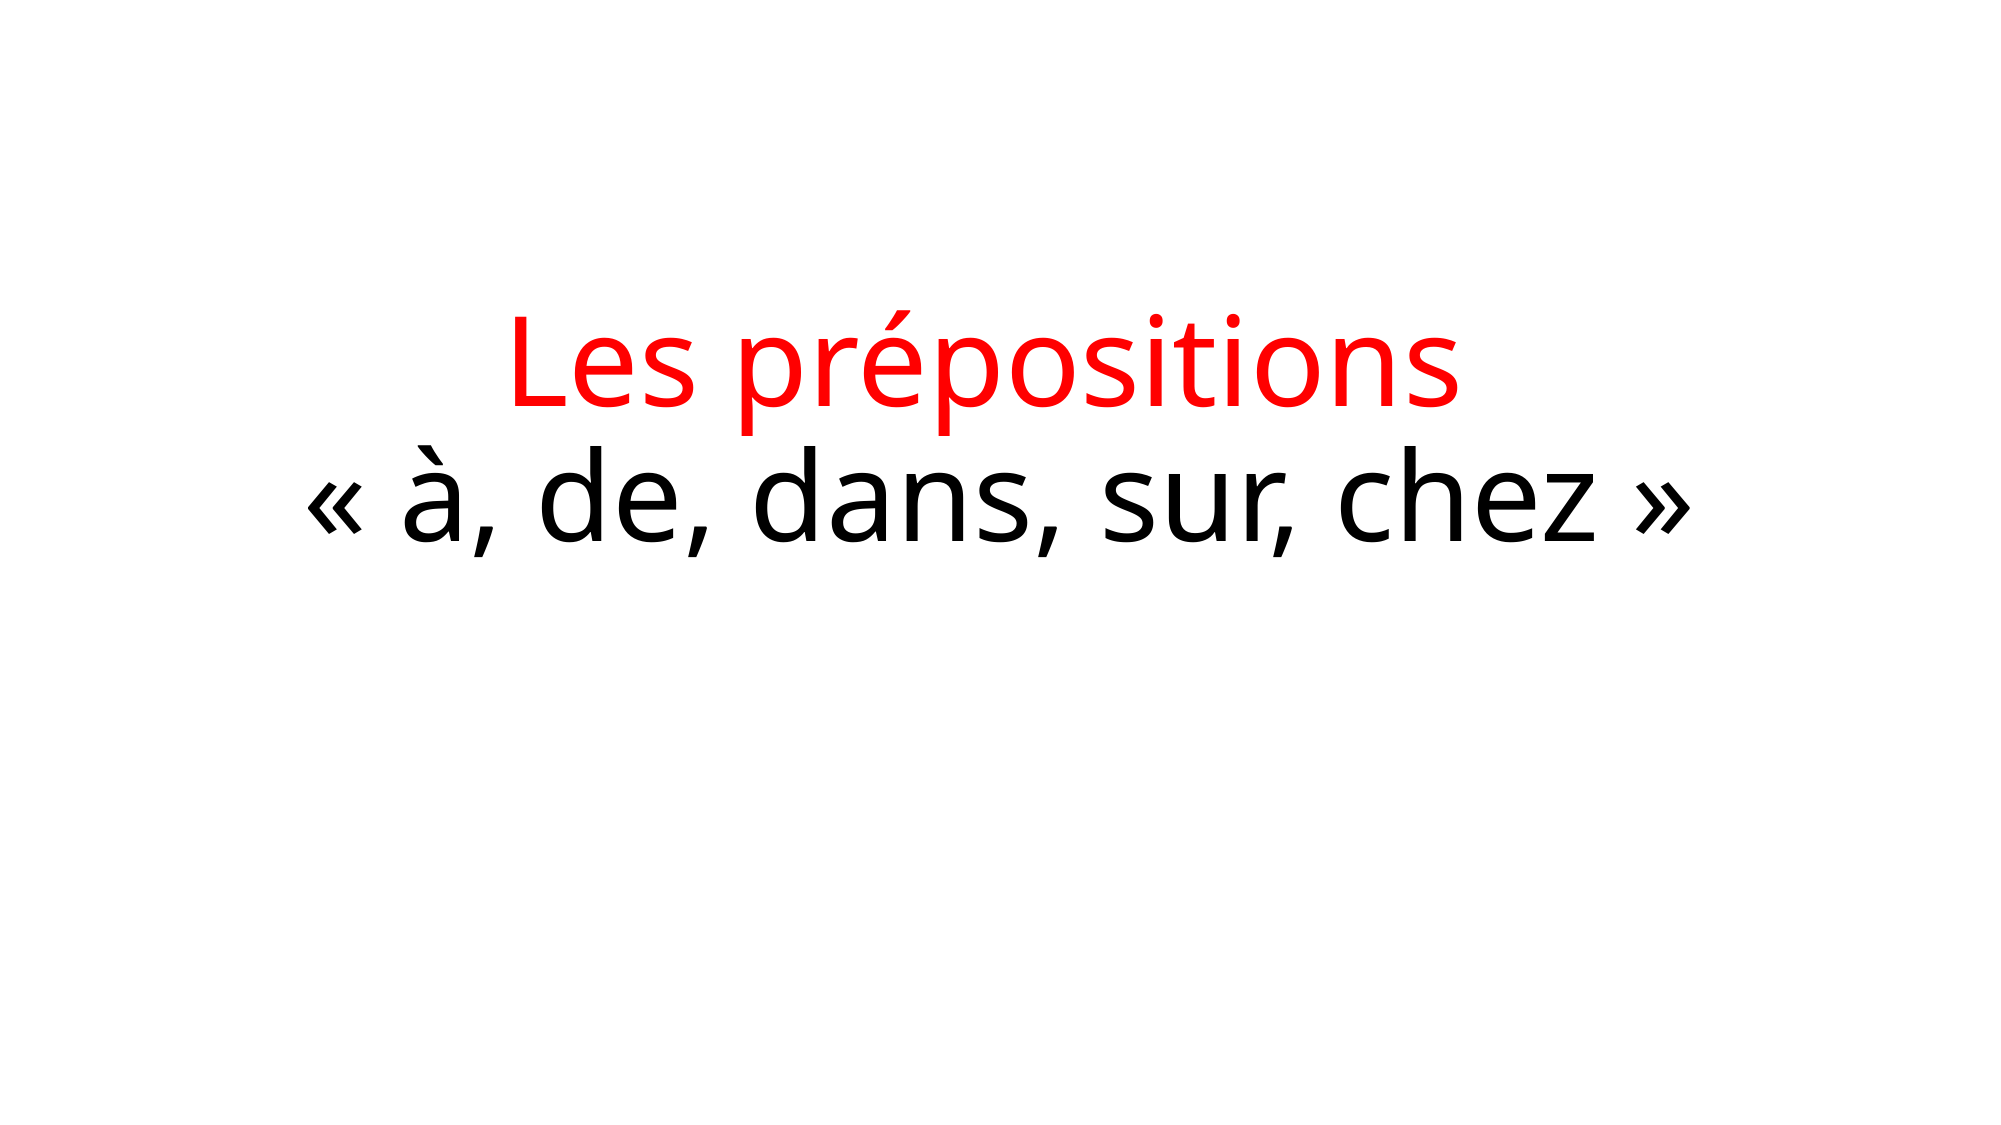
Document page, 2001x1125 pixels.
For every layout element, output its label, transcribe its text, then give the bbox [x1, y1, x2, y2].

title Les prépositions « à, de, dans, sur, chez » [249, 184, 1750, 576]
